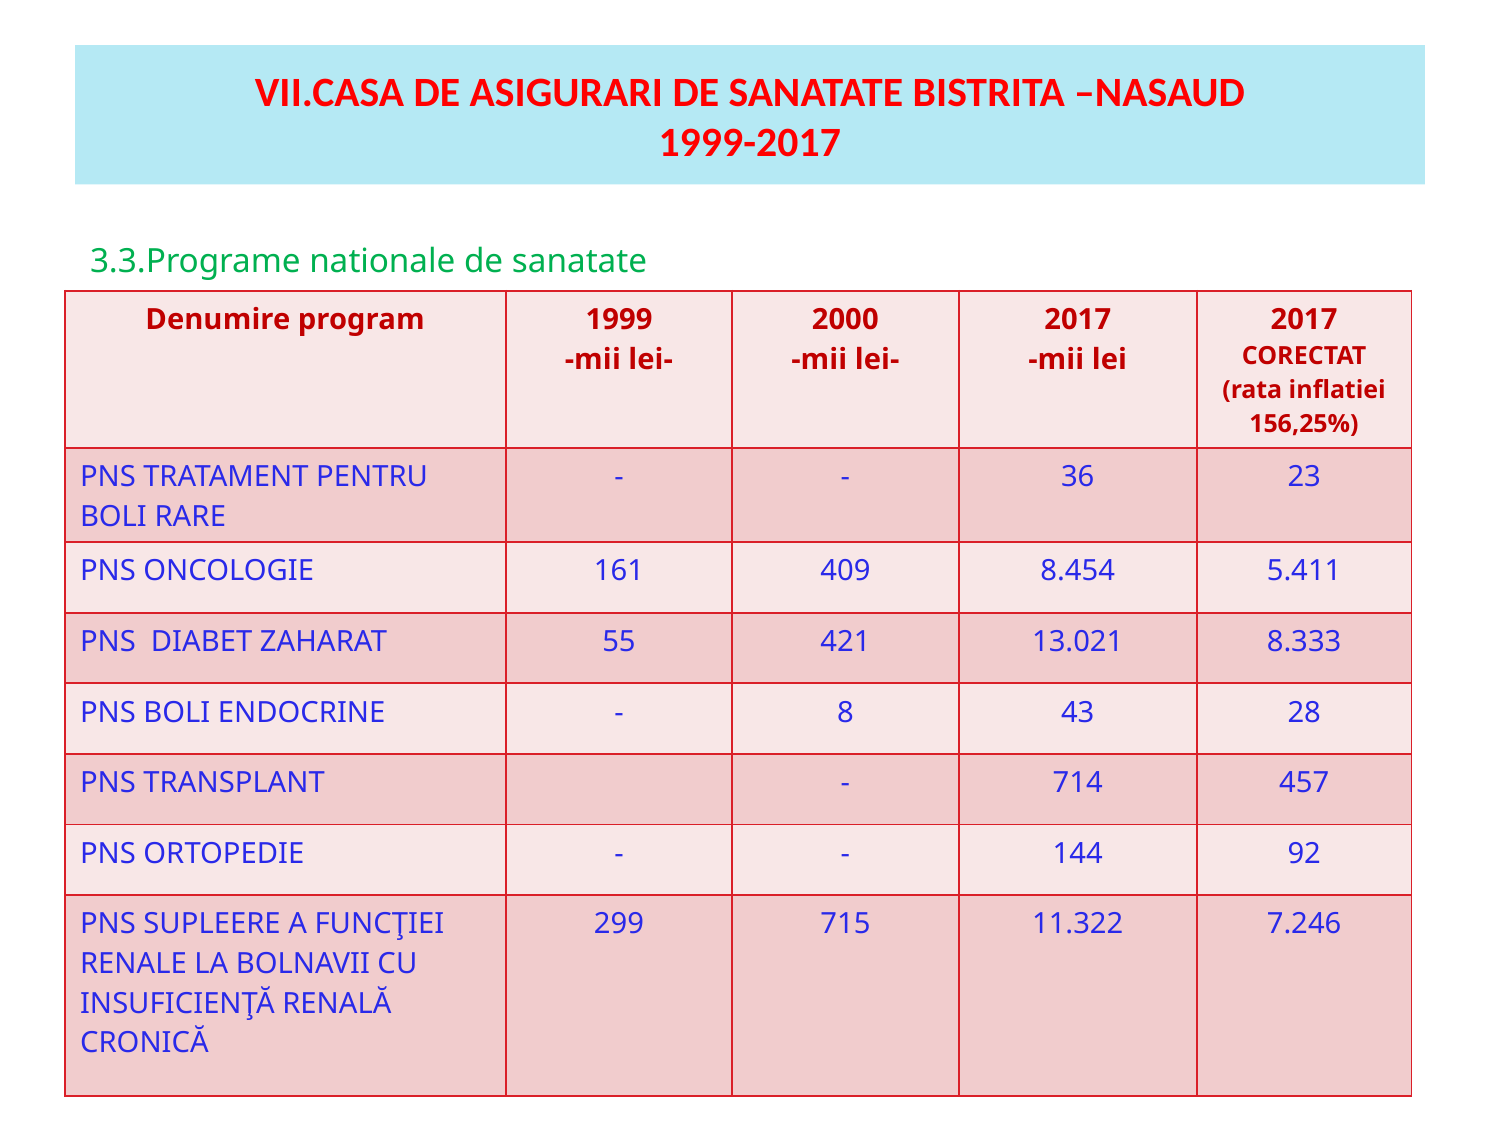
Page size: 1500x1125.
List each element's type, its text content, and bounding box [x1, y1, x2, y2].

table_cell 299 [507, 896, 731, 1095]
table_cell 36 [960, 449, 1196, 541]
table_cell - [507, 449, 731, 541]
list 3.3.Programe nationale de sanatate [75, 231, 1425, 1035]
table_cell - [733, 449, 958, 541]
table_cell - [733, 825, 958, 894]
table_cell - [507, 684, 731, 753]
table_cell 55 [507, 614, 731, 682]
table_cell PNS DIABET ZAHARAT [66, 614, 505, 682]
table_cell 144 [960, 825, 1196, 894]
table_header 2017 CORECTAT (rata inflatiei 156,25%) [1198, 292, 1411, 447]
table_cell PNS ONCOLOGIE [66, 543, 505, 612]
table_cell 8.333 [1198, 614, 1411, 682]
table_cell 161 [507, 543, 731, 612]
table_cell PNS TRANSPLANT [66, 755, 505, 824]
table_cell 7.246 [1198, 896, 1411, 1095]
table_cell [507, 755, 731, 824]
table_header 2000 -mii lei- [733, 292, 958, 447]
table_header Denumire program [66, 292, 505, 447]
table_cell 92 [1198, 825, 1411, 894]
table_cell 421 [733, 614, 958, 682]
table_header 2017 -mii lei [960, 292, 1196, 447]
table_cell 715 [733, 896, 958, 1095]
table_cell 13.021 [960, 614, 1196, 682]
table_header 1999 -mii lei- [507, 292, 731, 447]
table_cell - [733, 755, 958, 824]
table_cell 457 [1198, 755, 1411, 824]
title VII.CASA DE ASIGURARI DE SANATATE BISTRITA –NASAUD 1999-2017 [75, 45, 1425, 185]
table_cell - [507, 825, 731, 894]
table_cell 5.411 [1198, 543, 1411, 612]
table_cell PNS BOLI ENDOCRINE [66, 684, 505, 753]
table_cell PNS SUPLEERE A FUNCŢIEI RENALE LA BOLNAVII CU INSUFICIENŢĂ RENALĂ CRONICĂ [66, 896, 505, 1095]
table_cell 11.322 [960, 896, 1196, 1095]
table_cell 8 [733, 684, 958, 753]
table_cell 8.454 [960, 543, 1196, 612]
table_cell 714 [960, 755, 1196, 824]
table_cell PNS TRATAMENT PENTRU BOLI RARE [66, 449, 505, 541]
table_cell 43 [960, 684, 1196, 753]
table_cell PNS ORTOPEDIE [66, 825, 505, 894]
table_cell 28 [1198, 684, 1411, 753]
table_cell 23 [1198, 449, 1411, 541]
table_cell 409 [733, 543, 958, 612]
